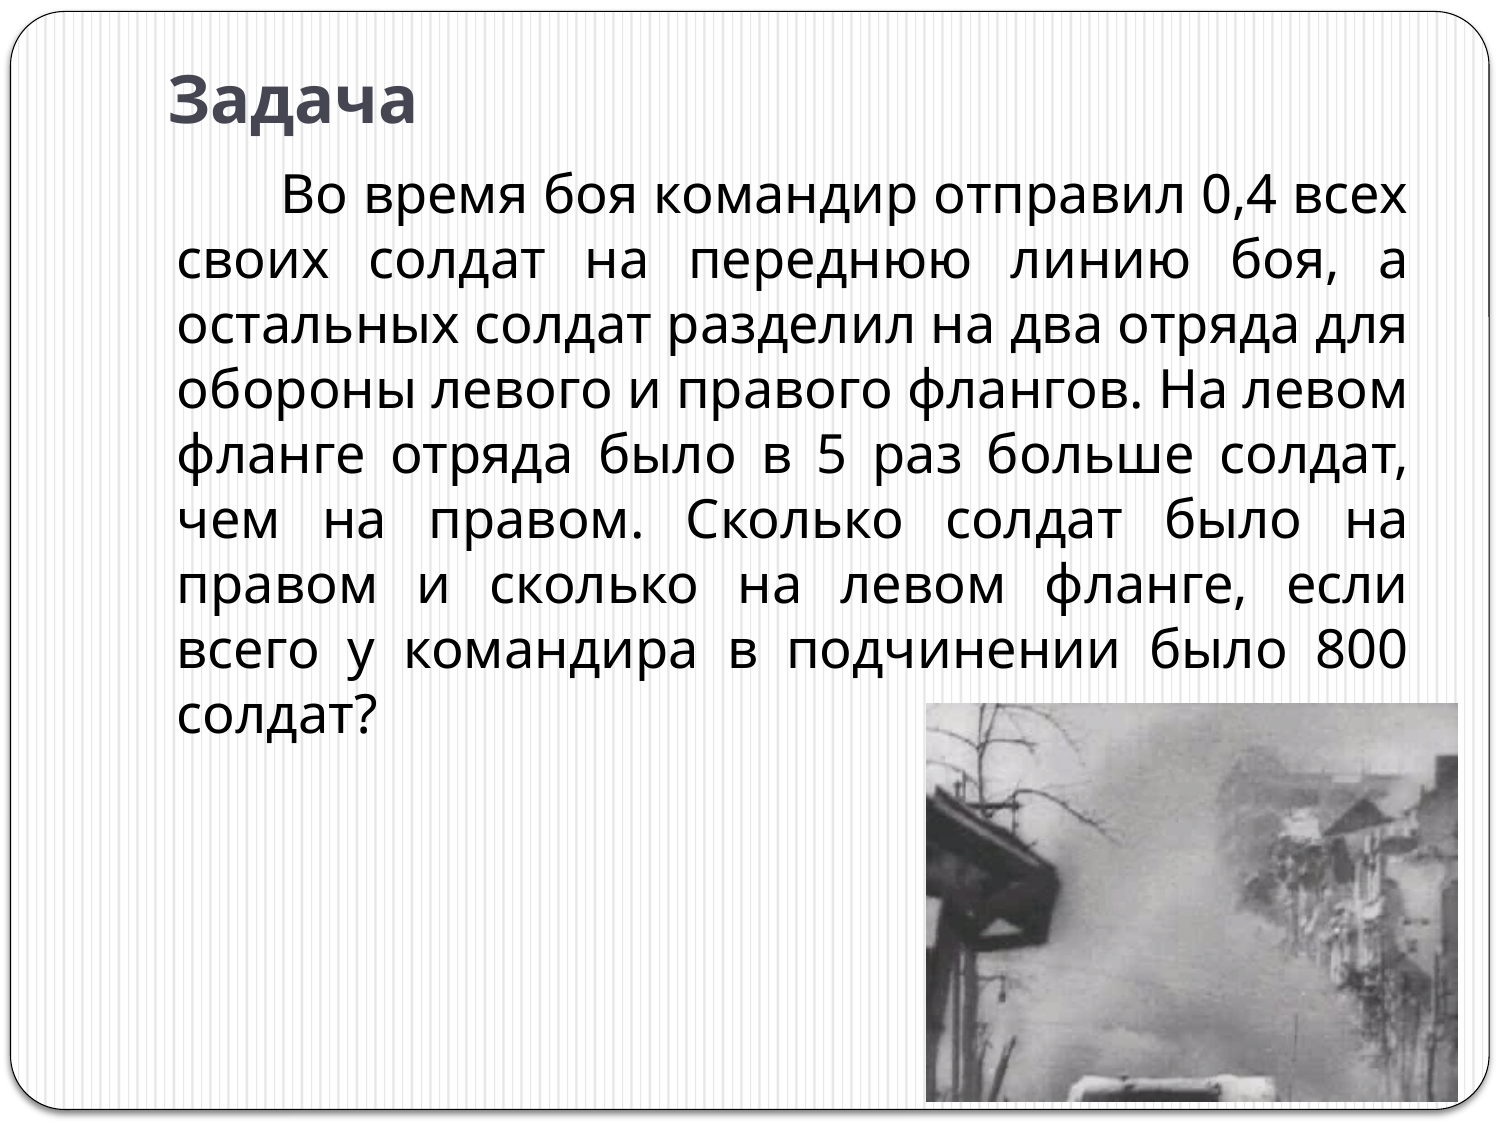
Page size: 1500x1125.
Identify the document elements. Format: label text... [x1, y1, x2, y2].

list Во время боя командир отправил 0,4 всех своих солдат на переднюю линию боя, а остальных солдат разделил на два отряда для обороны левого и правого флангов. На левом фланге отряда было в 5 раз больше солдат, чем на правом. Сколько солдат было на правом и сколько на левом фланге, если всего у командира в подчинении было 800 солдат? [117, 152, 1425, 988]
title Задача [152, 45, 1425, 152]
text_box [925, 702, 1459, 1104]
